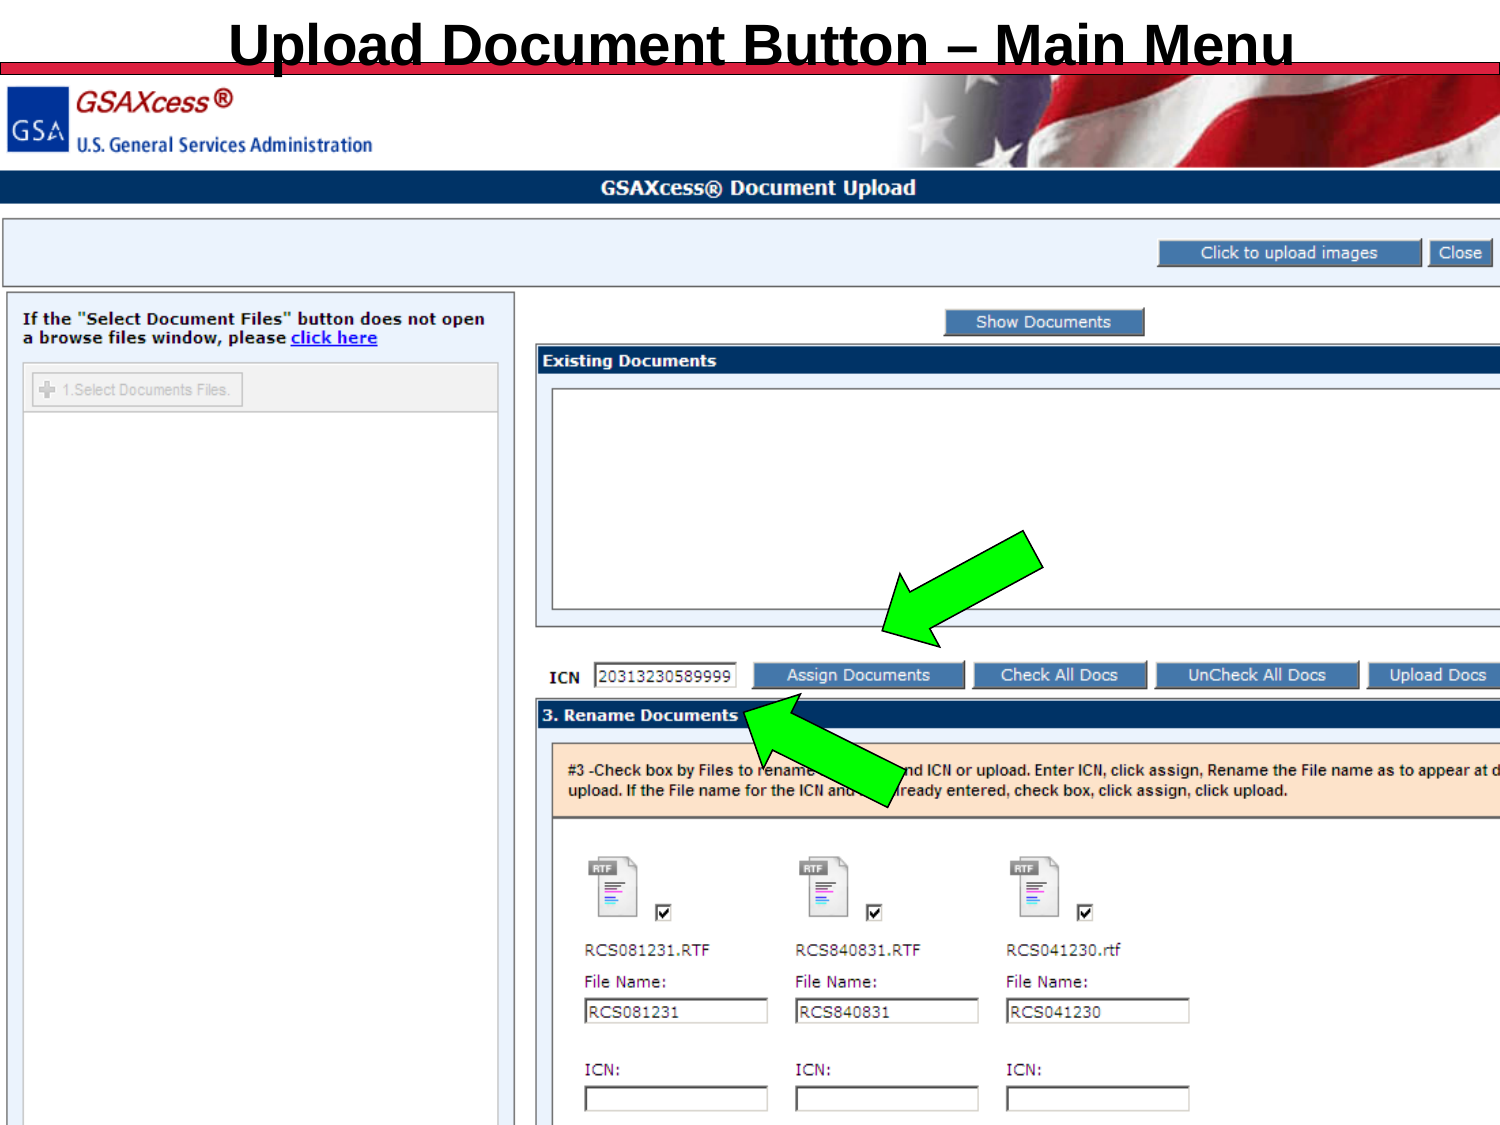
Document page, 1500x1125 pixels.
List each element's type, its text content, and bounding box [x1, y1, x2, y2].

picture [0, 74, 1500, 1125]
text_box [1400, 62, 1500, 74]
title Upload Document Button – Main Menu [125, 0, 1400, 73]
text_box [0, 62, 125, 74]
